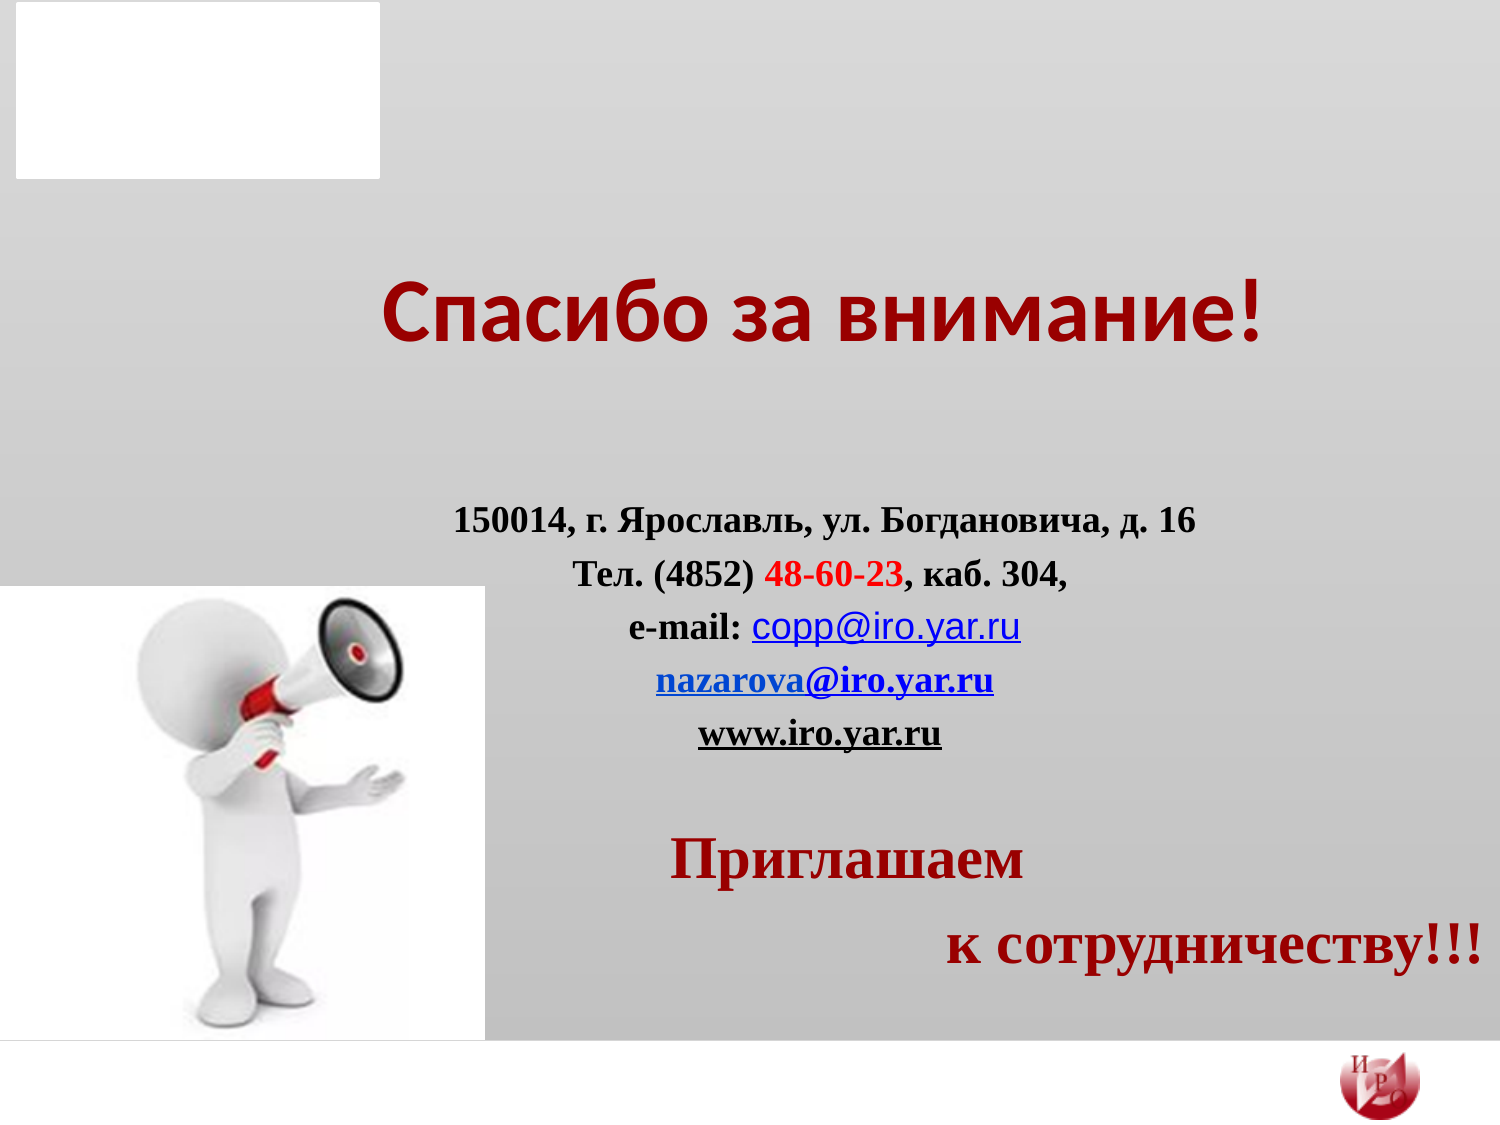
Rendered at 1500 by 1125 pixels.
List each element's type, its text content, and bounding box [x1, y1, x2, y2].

list Спасибо за внимание! 150014, г. Ярославль, ул. Богдановича, д. 16 Тел. (4852) 48-60-23, каб. 304, e-mail: copp@iro.yar.ru nazarova@iro.yar.ru www.iro.yar.ru Приглашаем к сотрудничеству!!! [149, 243, 1500, 988]
picture [0, 585, 485, 1040]
picture [1340, 1040, 1420, 1120]
